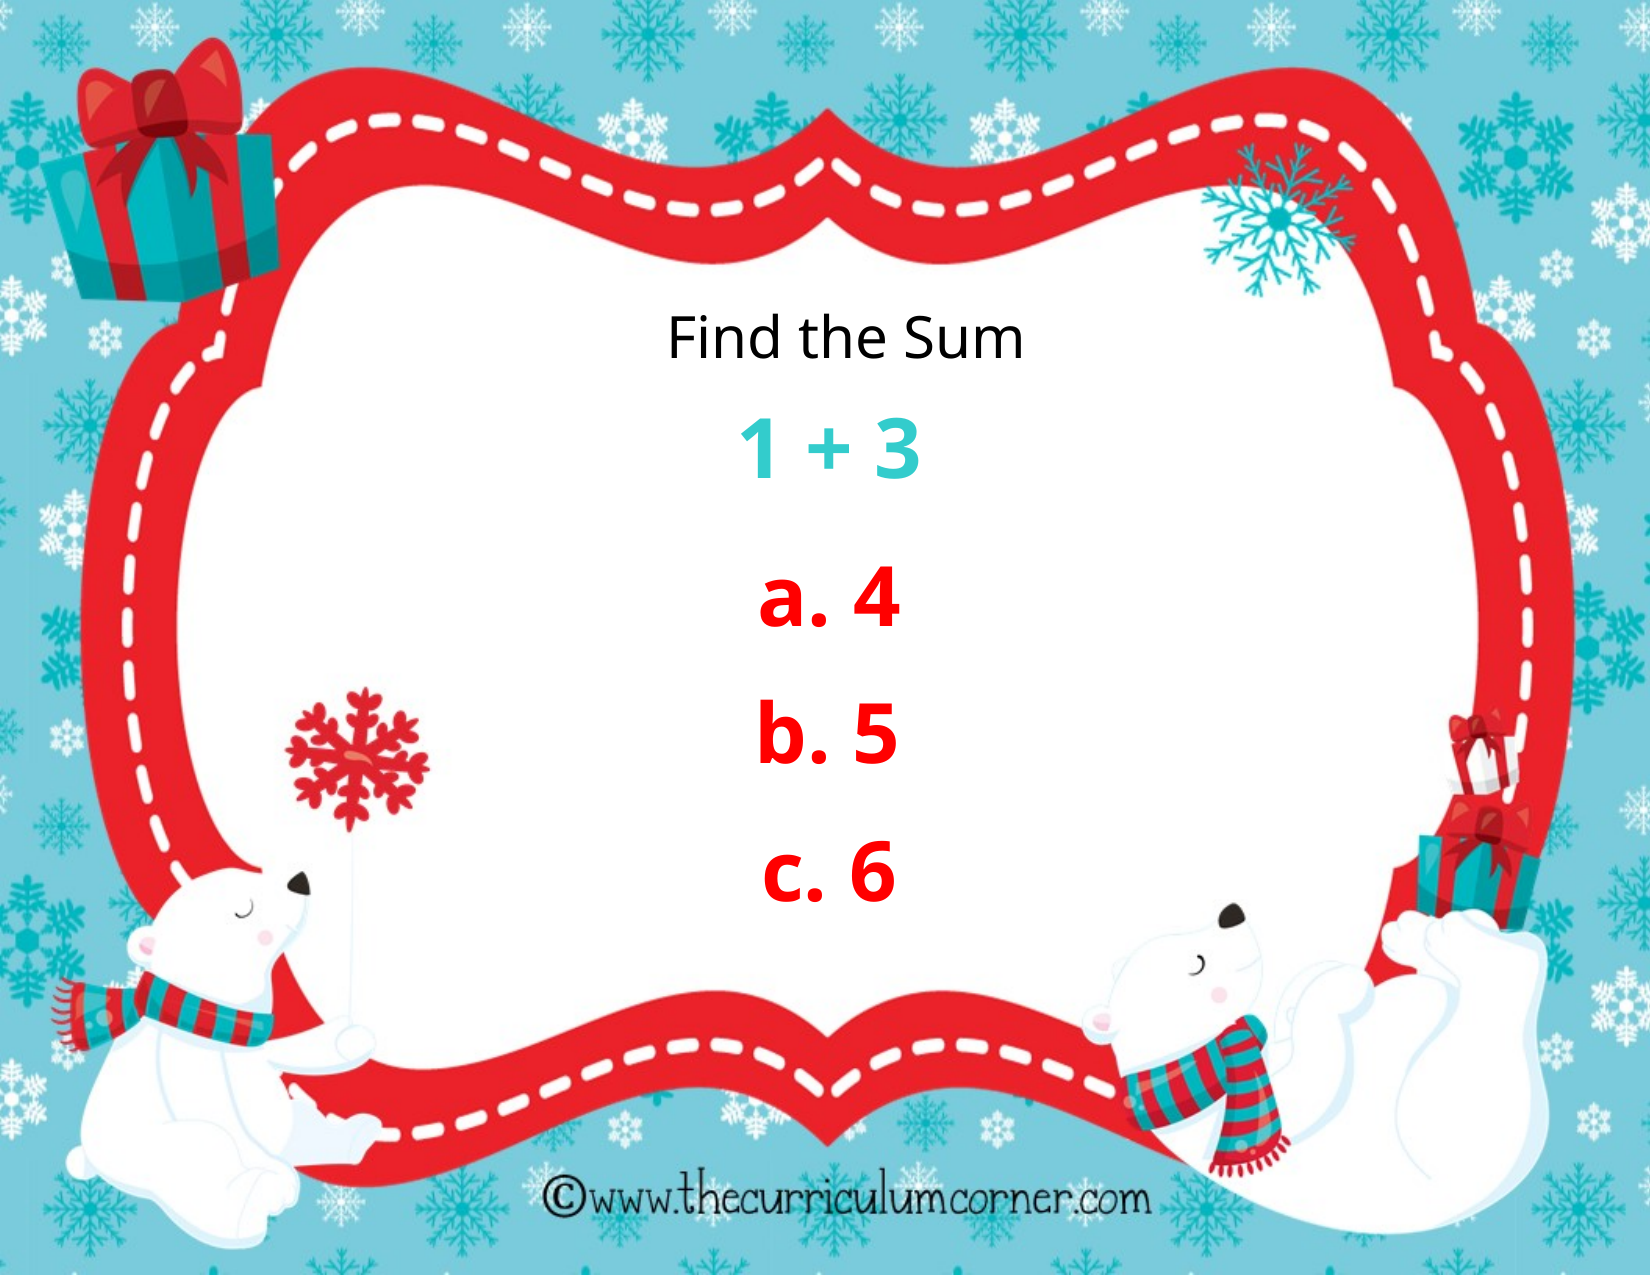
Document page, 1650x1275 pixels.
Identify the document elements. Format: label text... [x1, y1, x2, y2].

picture [0, 0, 1650, 1275]
text_box 1 + 3 [721, 387, 937, 503]
text_box c. 6 [746, 810, 912, 926]
text_box a. 4 [742, 535, 916, 650]
text_box b. 5 [739, 673, 916, 788]
text_box Find the Sum [515, 293, 1178, 379]
